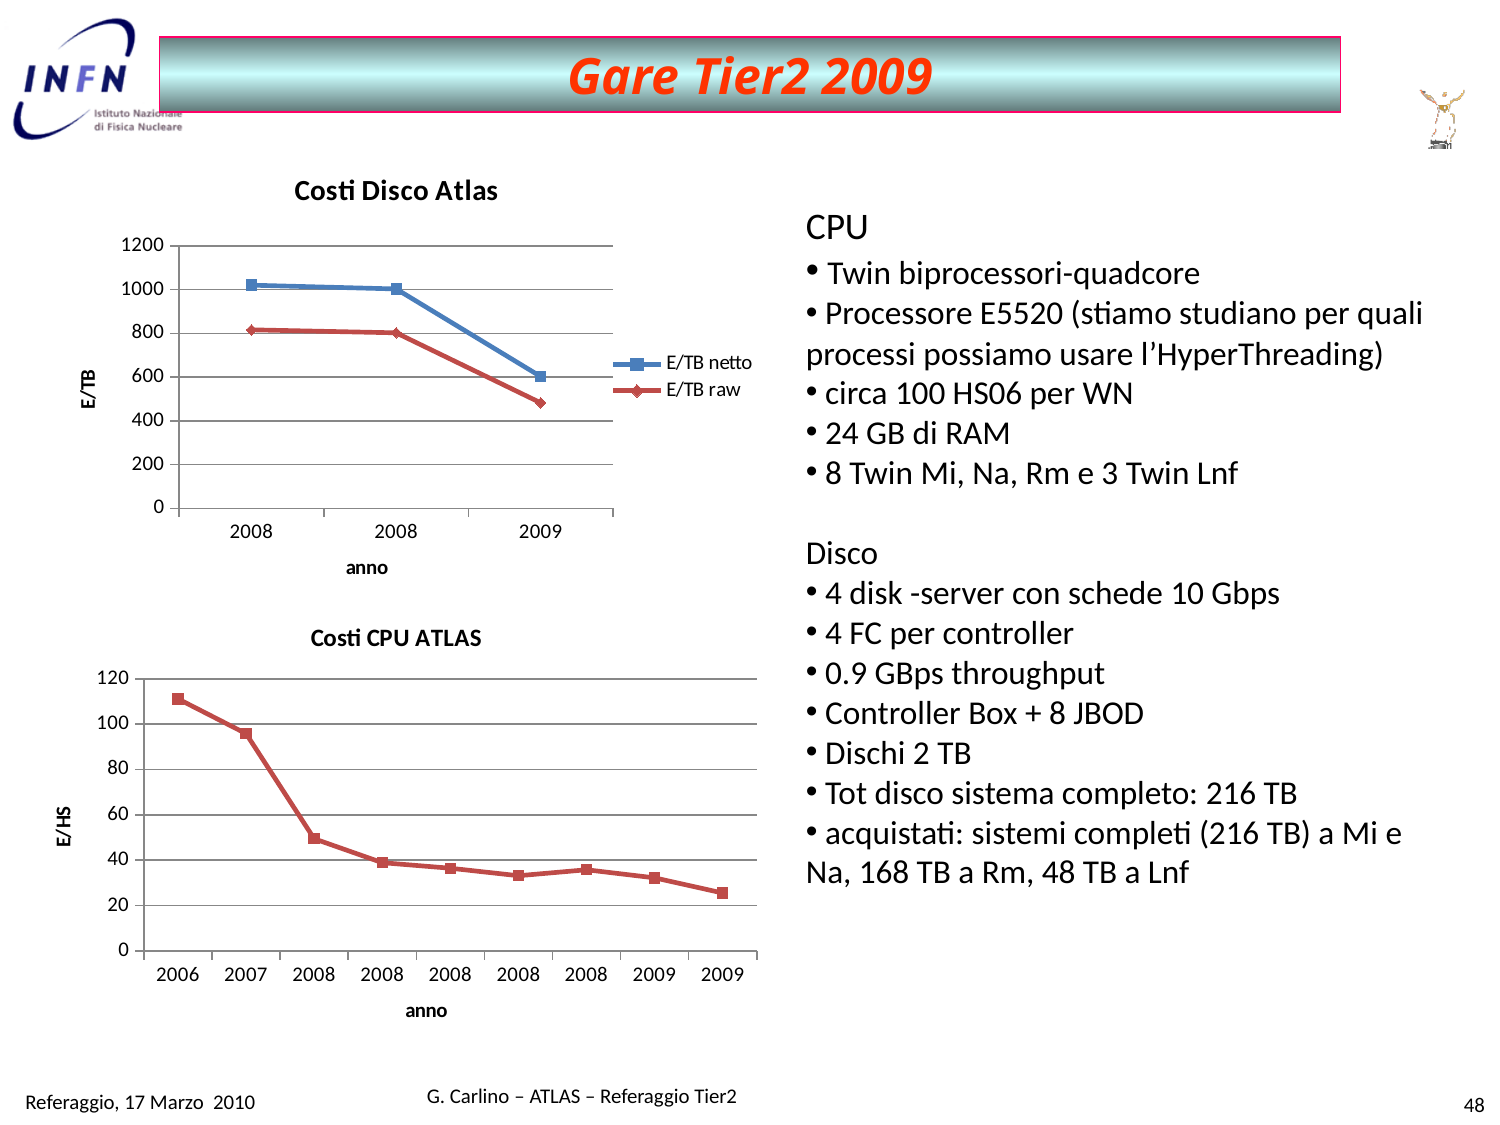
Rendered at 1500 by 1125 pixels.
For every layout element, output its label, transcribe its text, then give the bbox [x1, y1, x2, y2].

text_box Gare Tier2 2009 [159, 37, 1341, 112]
picture [1381, 0, 1500, 149]
picture [0, 5, 199, 155]
slide_number 48 [1399, 1070, 1500, 1121]
text_box CPU Twin biprocessori-quadcore Processore E5520 (stiamo studiano per quali processi possiamo usare l’HyperThreading) circa 100 HS06 per WN 24 GB di RAM 8 Twin Mi, Na, Rm e 3 Twin Lnf Disco 4 disk -server con schede 10 Gbps 4 FC per controller 0.9 GBps throughput Controller Box + 8 JBOD Dischi 2 TB Tot disco sistema completo: 216 TB acquistati: sistemi completi (216 TB) a Mi e Na, 168 TB a Rm, 48 TB a Lnf [791, 194, 1449, 978]
chart [21, 152, 772, 1053]
